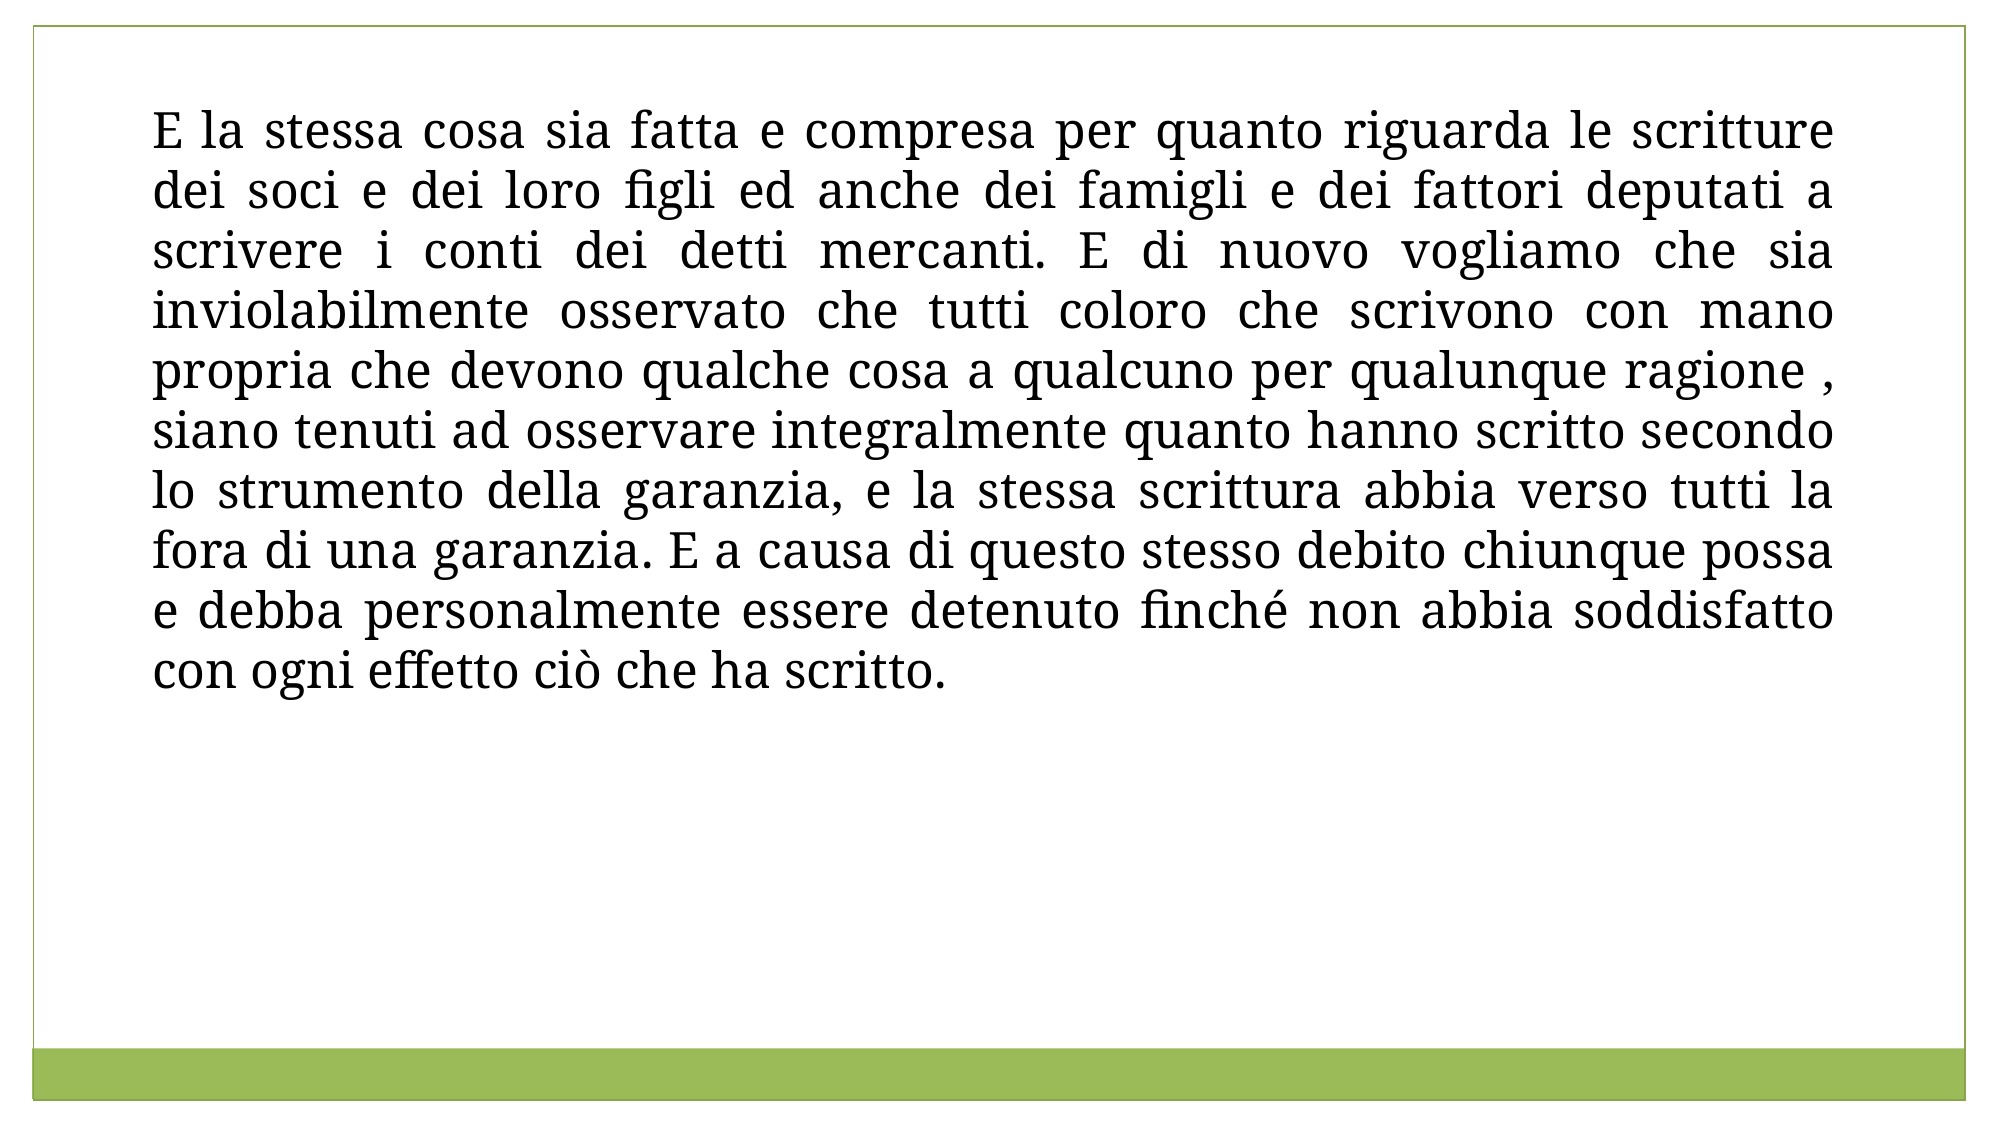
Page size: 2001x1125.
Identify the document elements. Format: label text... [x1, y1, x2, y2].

text_box E la stessa cosa sia fatta e compresa per quanto riguarda le scritture dei soci e dei loro figli ed anche dei famigli e dei fattori deputati a scrivere i conti dei detti mercanti. E di nuovo vogliamo che sia inviolabilmente osservato che tutti coloro che scrivono con mano propria che devono qualche cosa a qualcuno per qualunque ragione , siano tenuti ad osservare integralmente quanto hanno scritto secondo lo strumento della garanzia, e la stessa scrittura abbia verso tutti la fora di una garanzia. E a causa di questo stesso debito chiunque possa e debba personalmente essere detenuto finché non abbia soddisfatto con ogni effetto ciò che ha scritto. [137, 90, 1851, 706]
